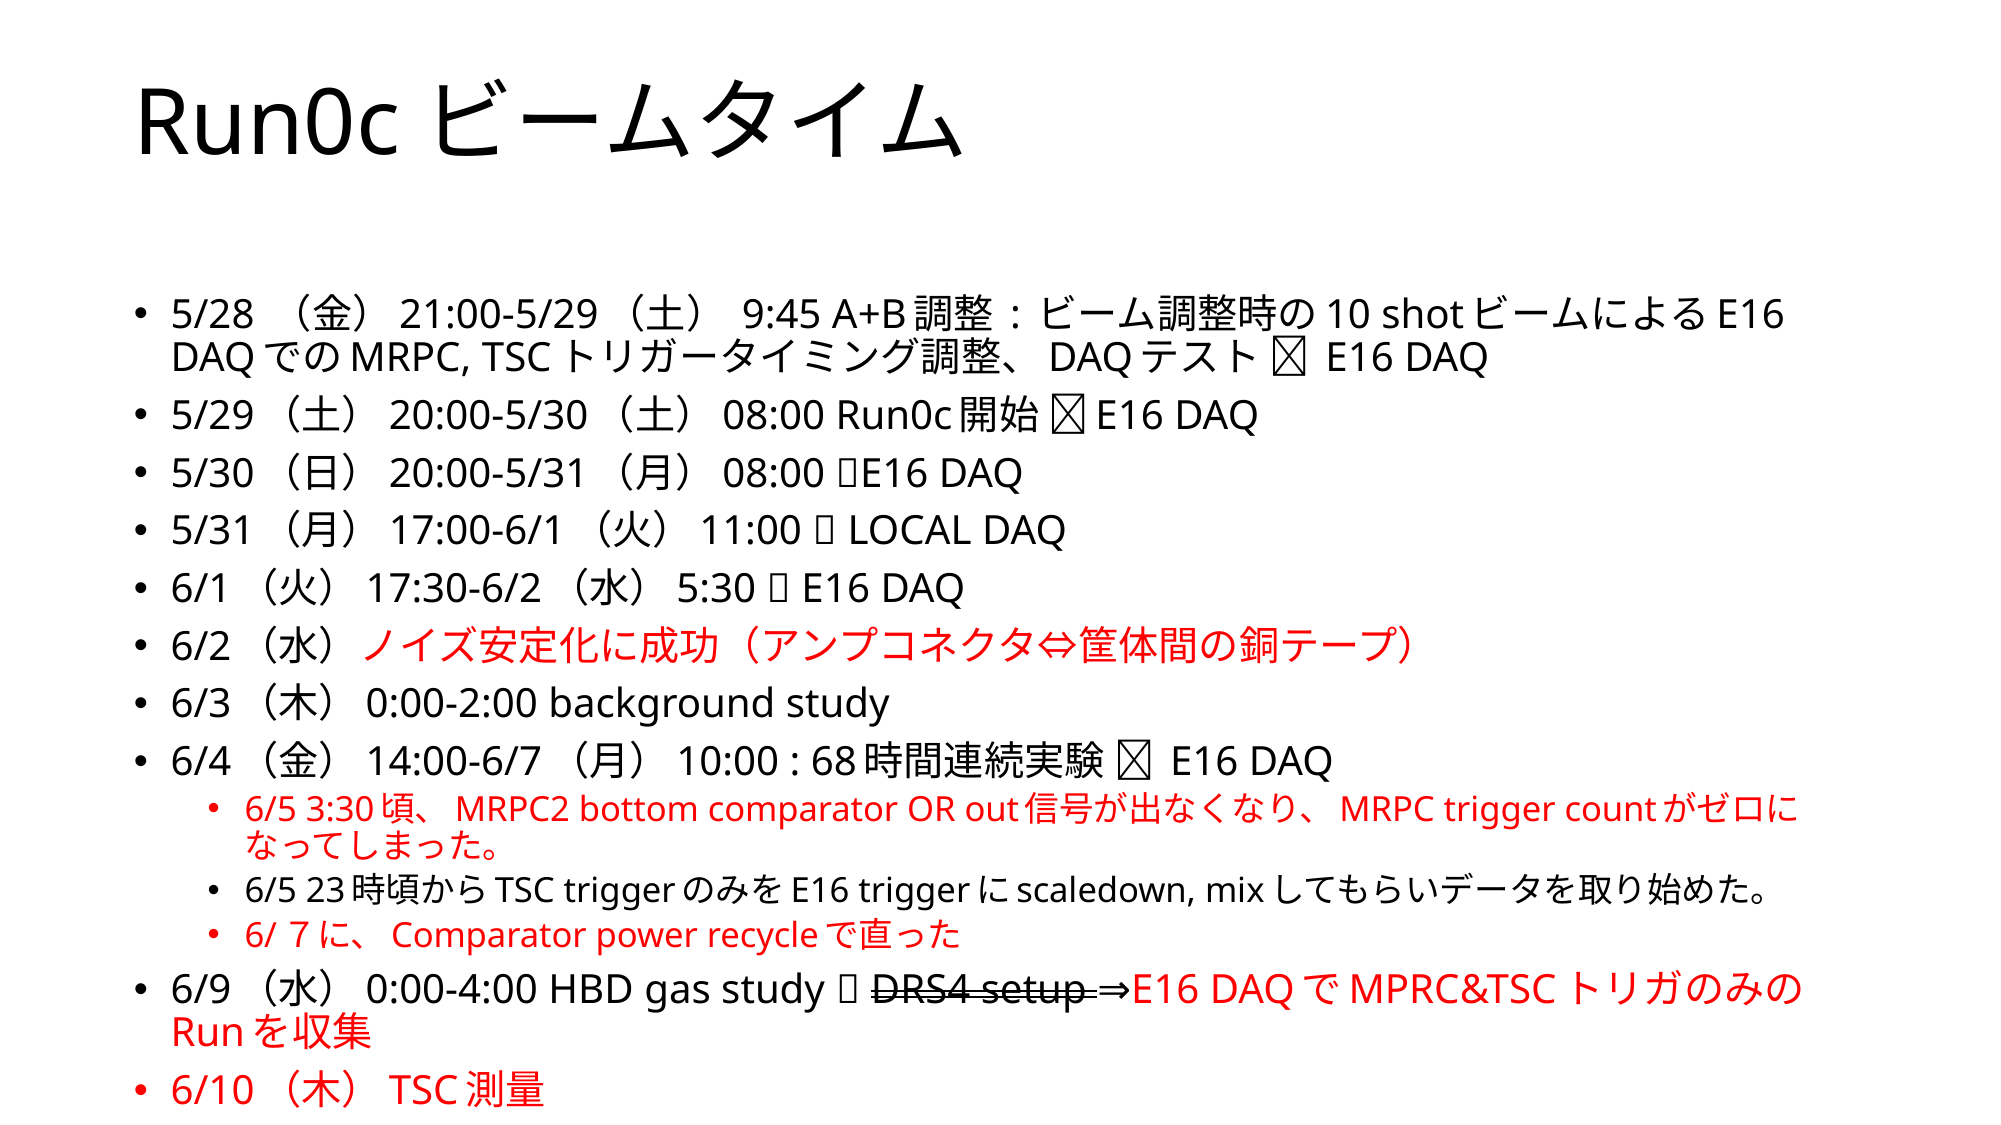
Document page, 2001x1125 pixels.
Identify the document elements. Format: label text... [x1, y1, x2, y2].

title Run0cビームタイム [118, 16, 1844, 234]
list 5/28 （金）21:00-5/29（土） 9:45 A+B調整 : ビーム調整時の10 shotビームによるE16 DAQでのMRPC, TSCトリガータイミング調整、DAQテスト  E16 DAQ 5/29（土）20:00-5/30（土）08:00 Run0c開始 E16 DAQ 5/30（日）20:00-5/31（月）08:00 E16 DAQ 5/31（月）17:00-6/1（火）11:00  LOCAL DAQ 6/1（火）17:30-6/2（水）5:30  E16 DAQ 6/2（水）ノイズ安定化に成功（アンプコネクタ⇔筐体間の銅テープ） 6/3（木）0:00-2:00 background study 6/4（金）14:00-6/7（月）10:00 : 68時間連続実験  E16 DAQ 6/5 3:30頃、MRPC2 bottom comparator OR out信号が出なくなり、MRPC trigger countがゼロになってしまった。 6/5 23時頃からTSC triggerのみをE16 triggerにscaledown, mixしてもらいデータを取り始めた。 6/７に、Comparator power recycleで直った 6/9（水）0:00-4:00 HBD gas study  DRS4 setup ⇒E16 DAQでMPRC&TSCトリガのみのRunを収集 6/10（木）TSC測量 [118, 286, 1844, 1125]
